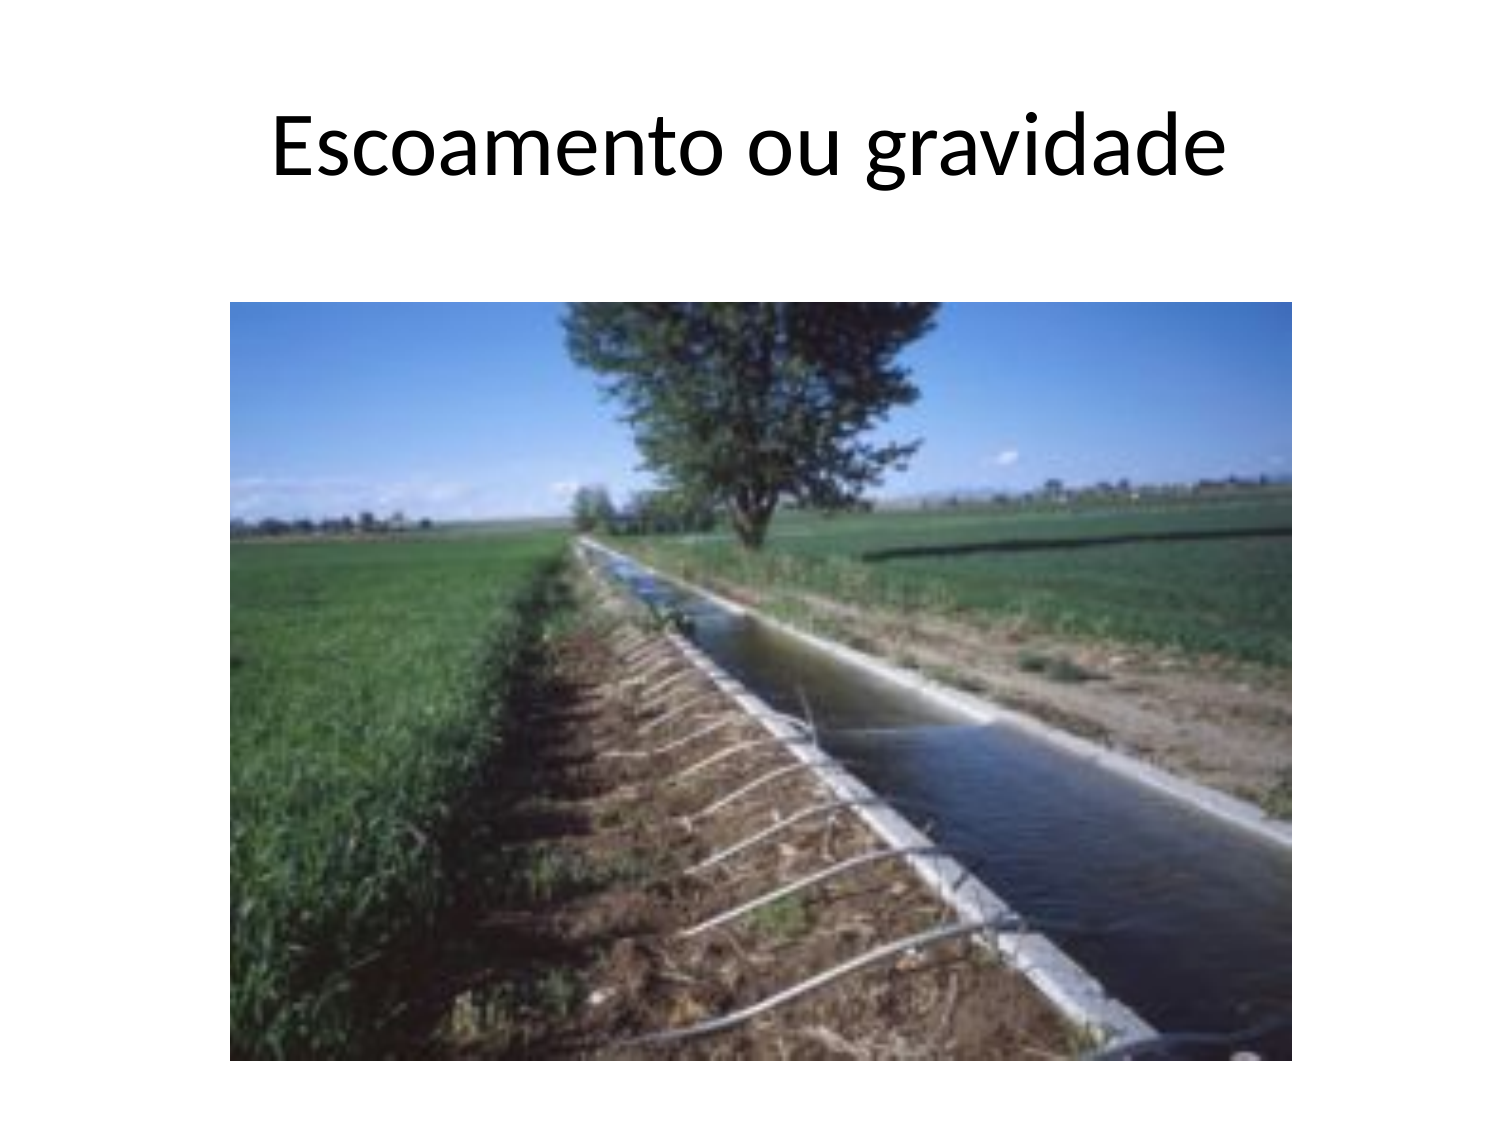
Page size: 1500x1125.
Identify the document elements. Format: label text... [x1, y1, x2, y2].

title Escoamento ou gravidade [75, 45, 1425, 233]
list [229, 302, 1293, 1062]
